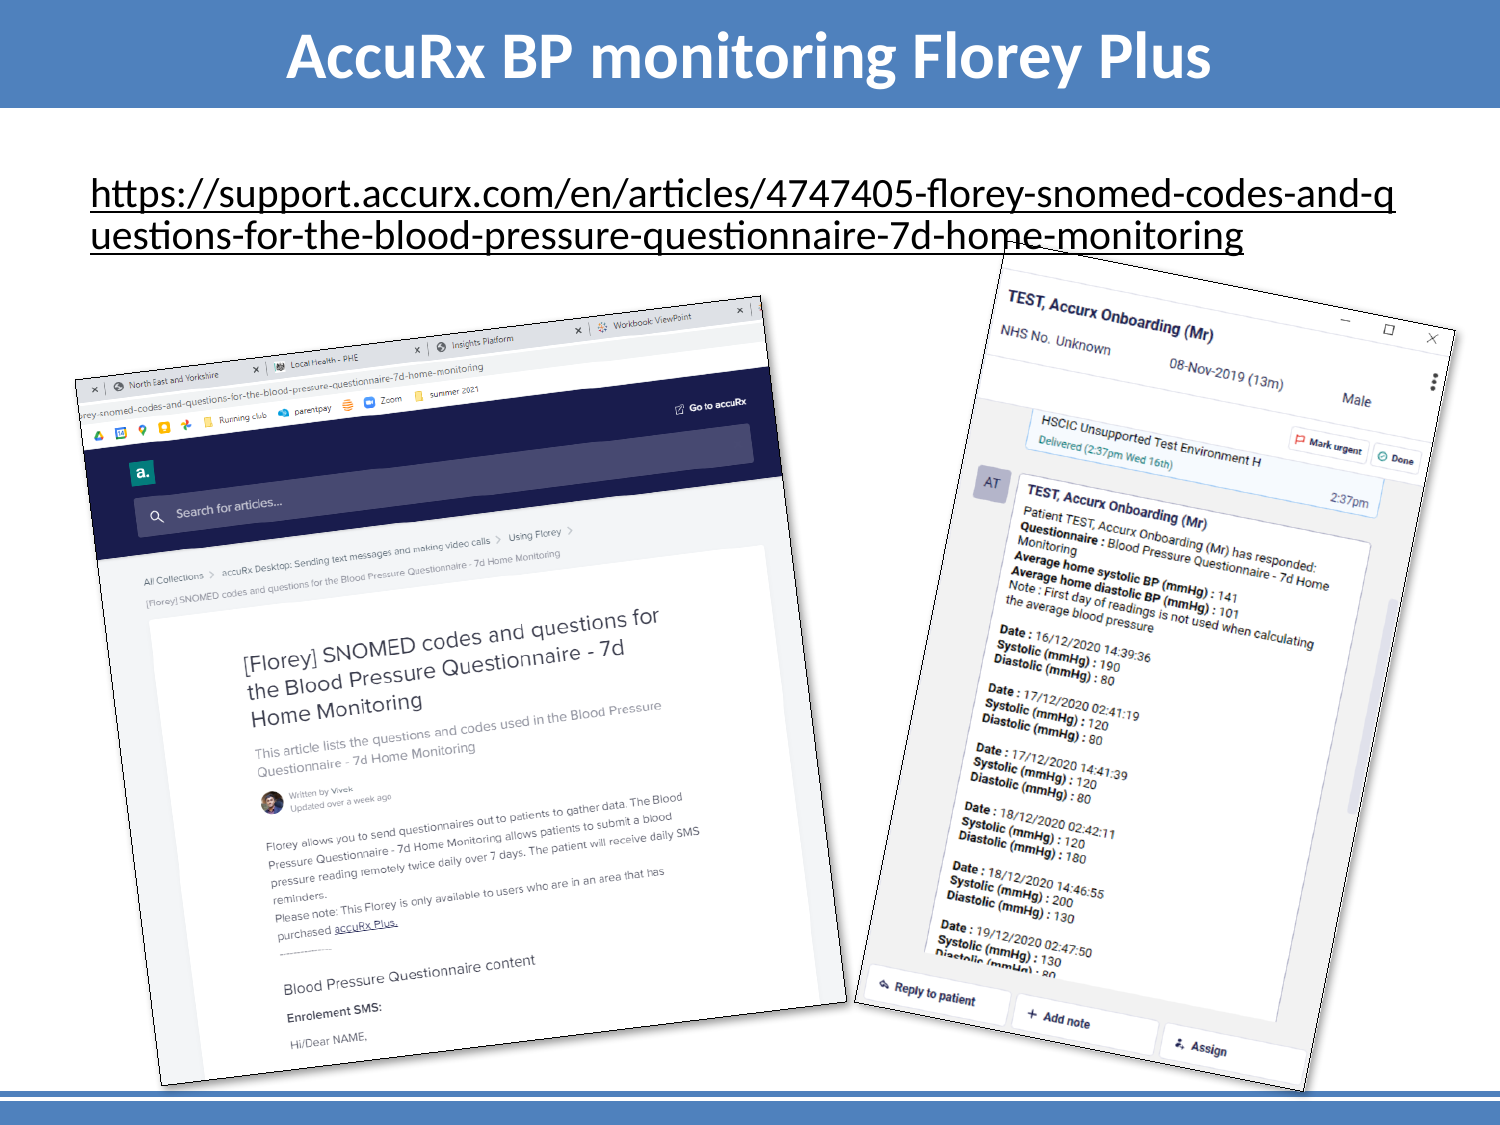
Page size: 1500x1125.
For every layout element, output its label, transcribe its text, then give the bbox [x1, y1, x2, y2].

list https://support.accurx.com/en/articles/4747405-florey-snomed-codes-and-questions-for-the-blood-pressure-questionnaire-7d-home-monitoring [75, 158, 1425, 296]
picture [1384, 317, 1455, 684]
picture [1125, 1055, 1311, 1091]
picture [76, 297, 847, 1085]
picture [856, 657, 925, 1016]
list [925, 277, 1384, 1055]
title AccuRx BP monitoring Florey Plus [75, 0, 1425, 107]
